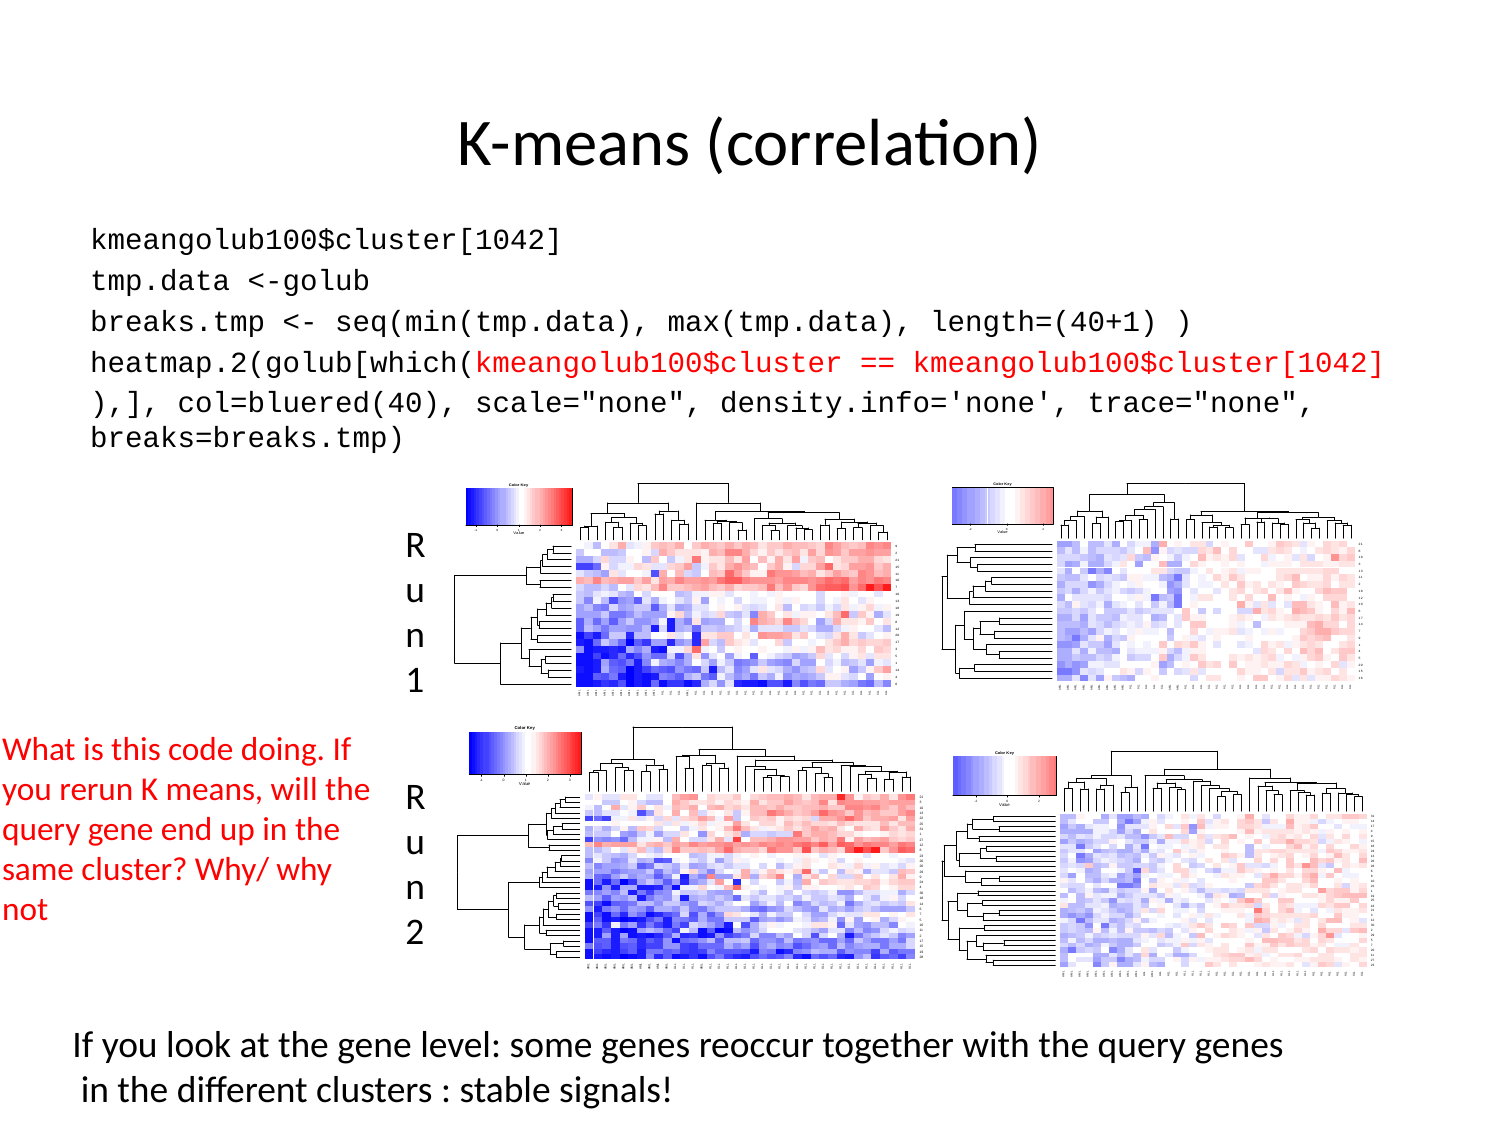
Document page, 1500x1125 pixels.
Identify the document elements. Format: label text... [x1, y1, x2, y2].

text_box Run1 [390, 512, 444, 708]
title K-means (correlation) [75, 45, 1425, 233]
list kmeangolub100$cluster[1042] tmp.data <-golub breaks.tmp <- seq(min(tmp.data), max(tmp.data), length=(40+1) ) heatmap.2(golub[which(kmeangolub100$cluster == kmeangolub100$cluster[1042] ),], col=bluered(40), scale="none", density.info='none', trace="none", breaks=breaks.tmp) [75, 233, 1425, 955]
picture [452, 723, 1388, 988]
text_box What is this code doing. If you rerun K means, will the query gene end up in the same cluster? Why/ why not [0, 720, 388, 935]
picture [449, 480, 913, 707]
text_box Run2 [390, 764, 447, 960]
picture [937, 480, 1376, 700]
text_box If you look at the gene level: some genes reoccur together with the query genes in the different clusters : stable signals! [57, 1012, 1301, 1118]
